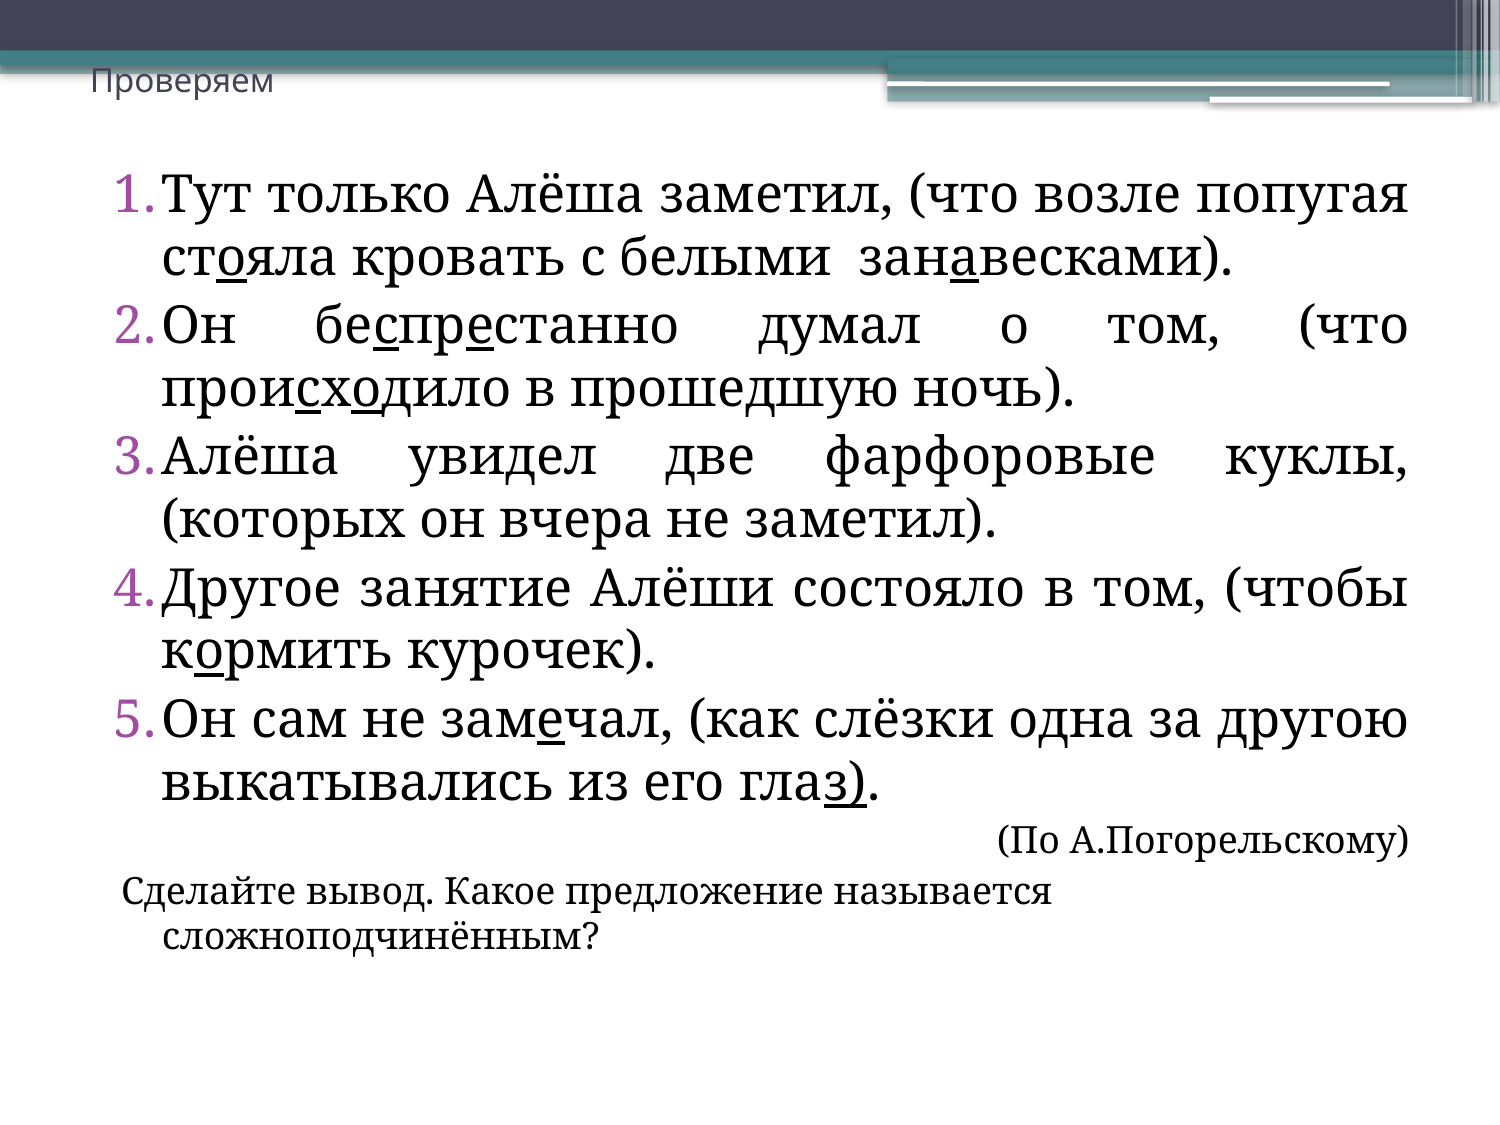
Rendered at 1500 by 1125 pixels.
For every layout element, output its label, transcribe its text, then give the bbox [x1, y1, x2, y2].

list Тут только Алёша заметил, (что возле попугая стояла кровать с белыми занавесками). Он беспрестанно думал о том, (что происходило в прошедшую ночь). Алёша увидел две фарфоровые куклы, (которых он вчера не заметил). Другое занятие Алёши состояло в том, (чтобы кормить курочек). Он сам не замечал, (как слёзки одна за другою выкатывались из его глаз). (По А.Погорельскому) Сделайте вывод. Какое предложение называется сложноподчинённым? [75, 152, 1425, 1005]
title Проверяем [75, 45, 1425, 152]
